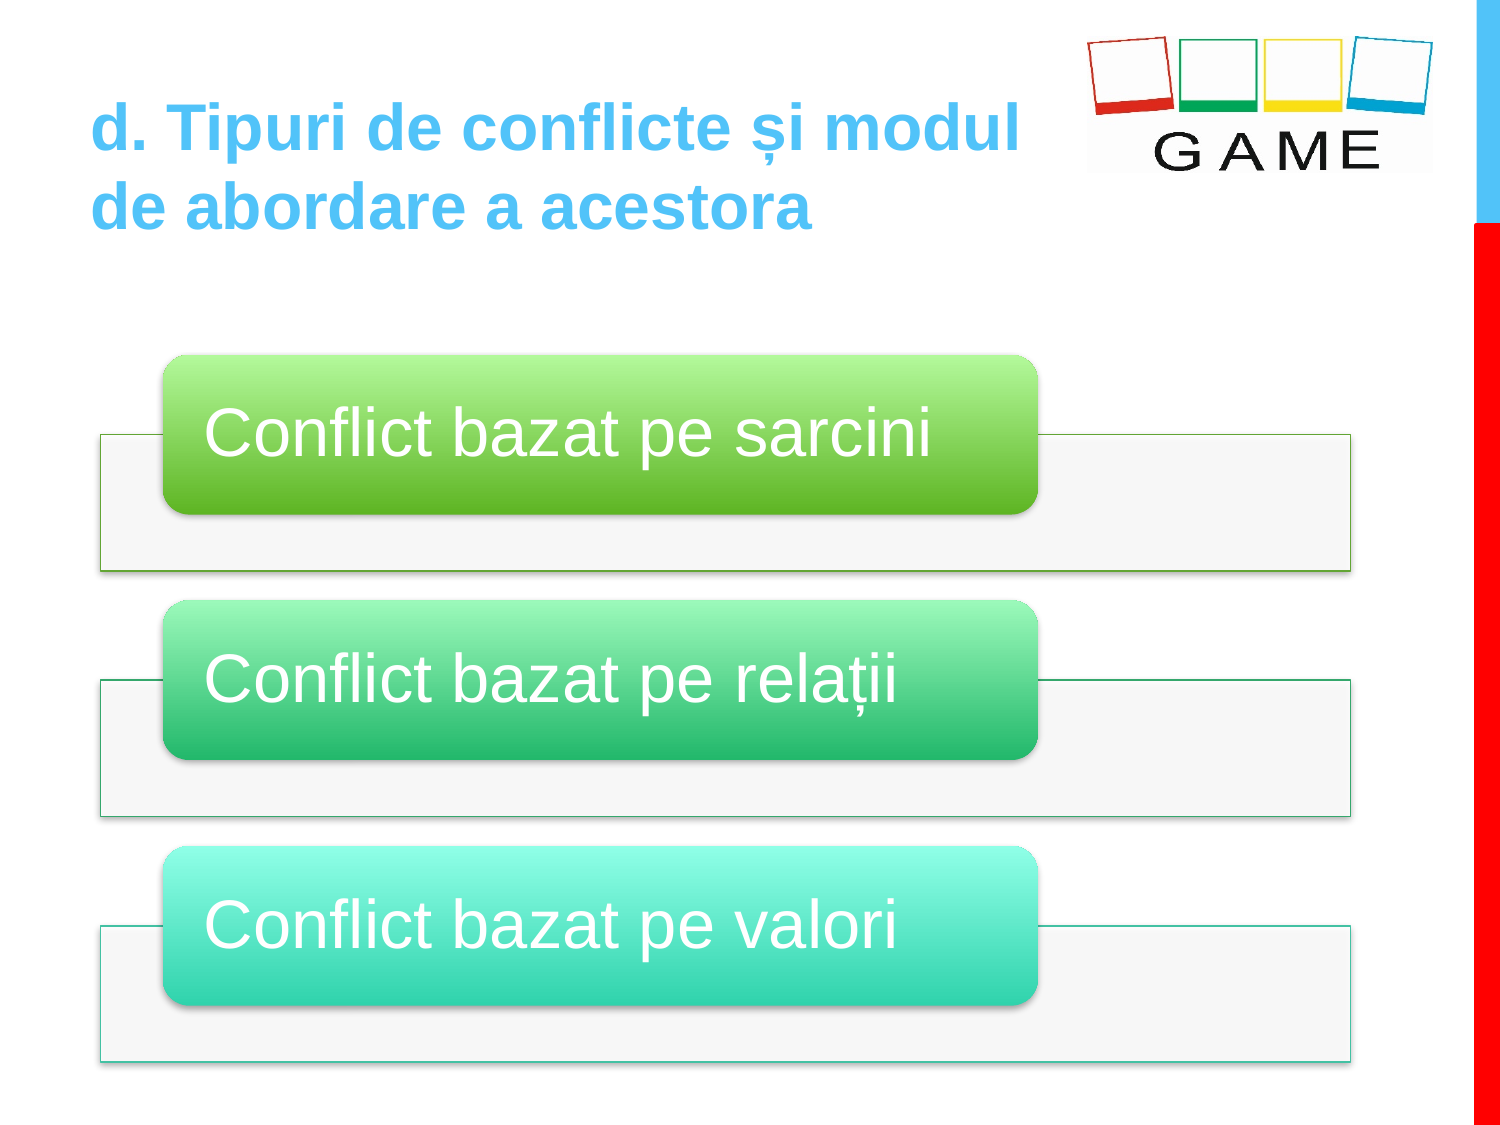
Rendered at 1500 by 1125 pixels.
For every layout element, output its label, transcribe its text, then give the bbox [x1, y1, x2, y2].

picture [1096, 36, 1433, 173]
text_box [100, 354, 1351, 1063]
title d. Tipuri de conflicte și modul de abordare a acestora [75, 25, 1096, 250]
